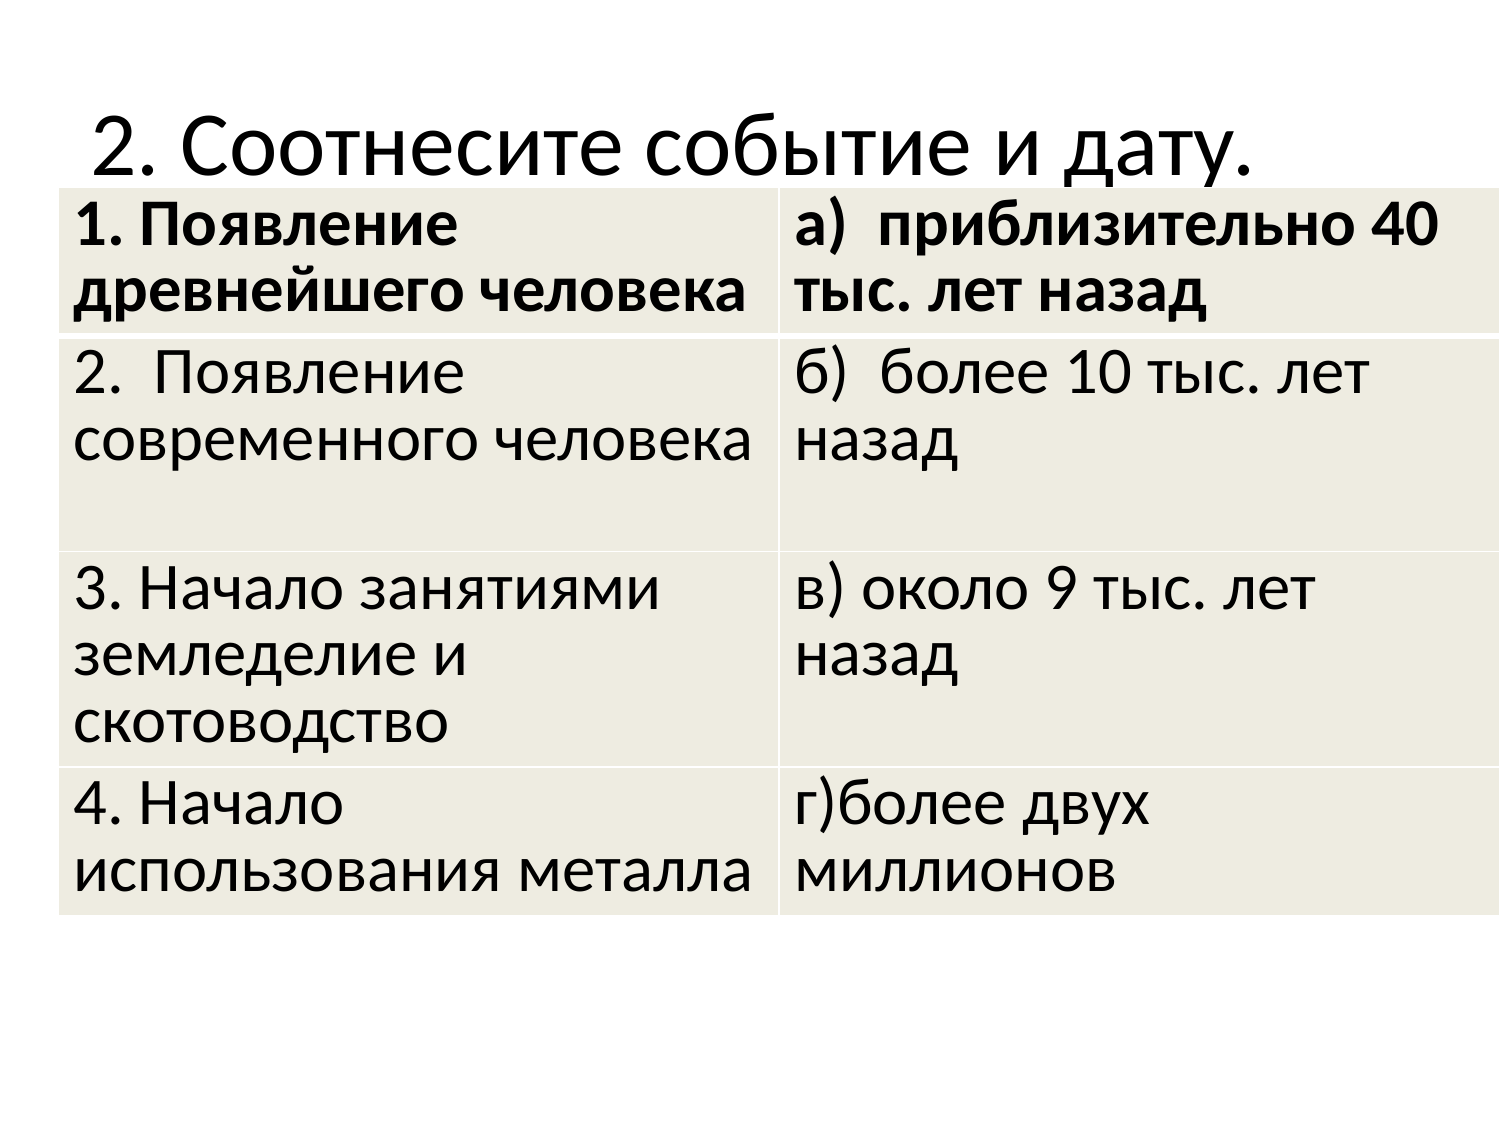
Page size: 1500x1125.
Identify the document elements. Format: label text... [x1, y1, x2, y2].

table_cell б) более 10 тыс. лет назад [780, 339, 1499, 551]
table_header 1. Появление древнейшего человека [59, 188, 778, 333]
table_header а) приблизительно 40 тыс. лет назад [780, 188, 1499, 333]
table_cell 3. Начало занятиями земледелие и скотоводство [59, 552, 778, 766]
table_cell в) около 9 тыс. лет назад [780, 552, 1499, 766]
title 2. Соотнесите событие и дату. [75, 45, 1425, 187]
table_cell г)более двух миллионов [780, 768, 1499, 915]
table_cell 4. Начало использования металла [59, 768, 778, 915]
table_cell 2. Появление современного человека [59, 339, 778, 551]
